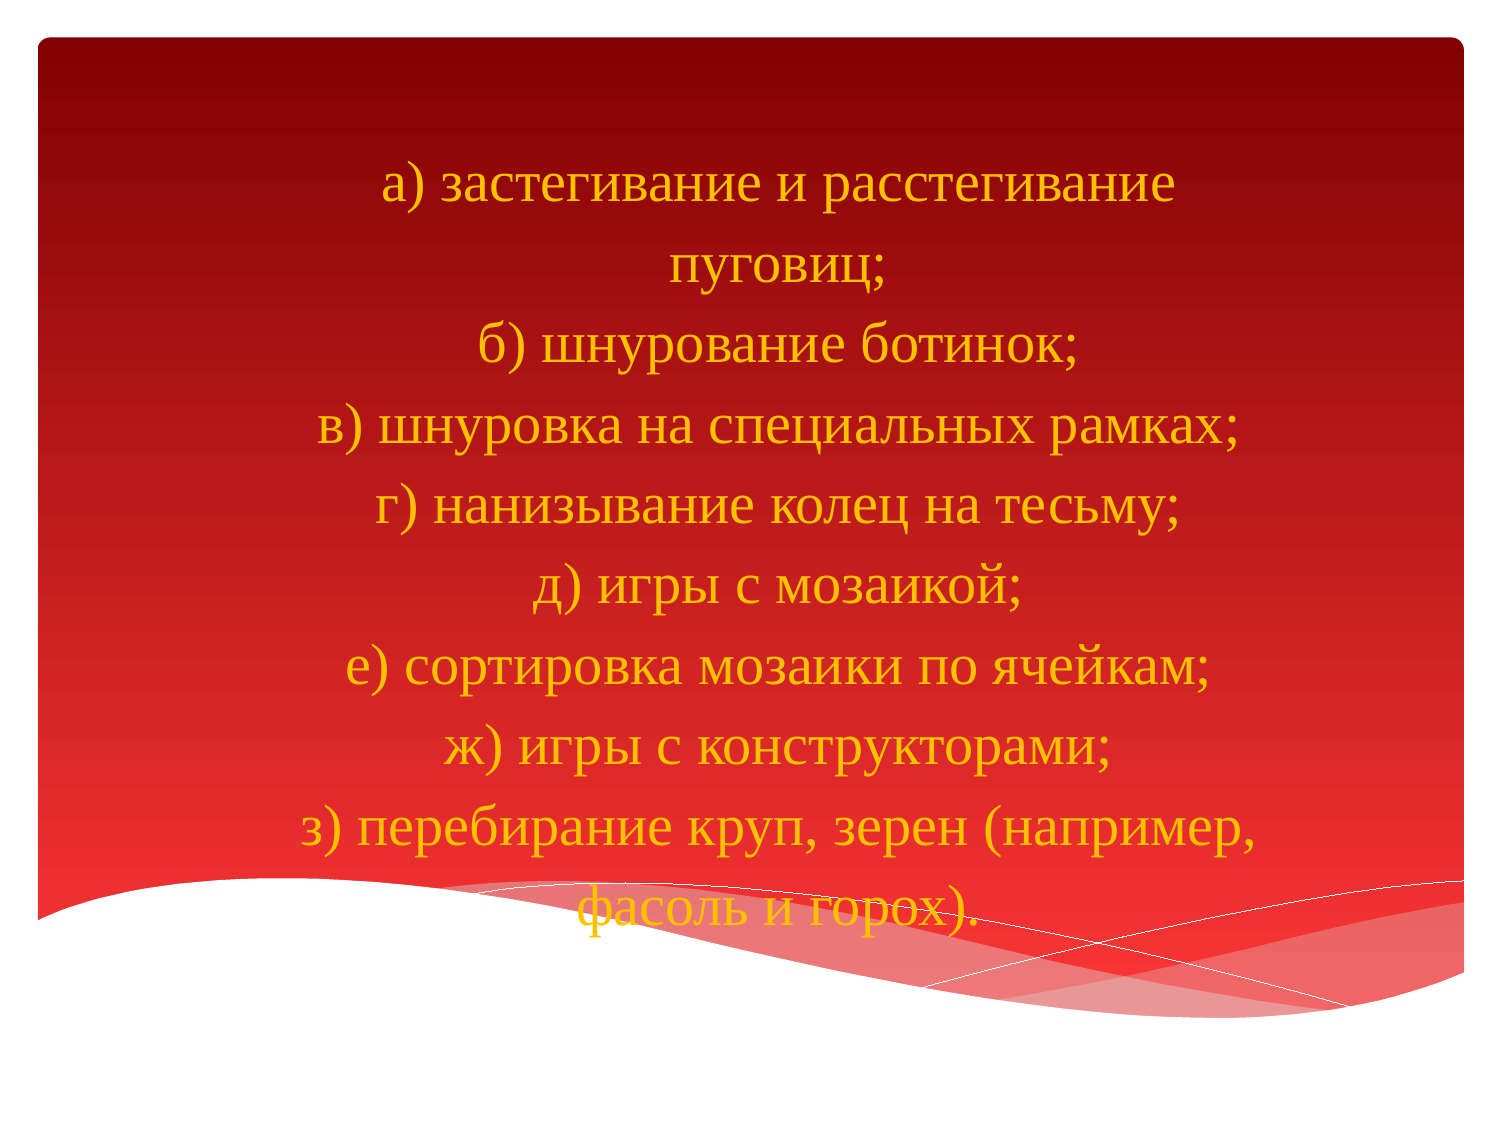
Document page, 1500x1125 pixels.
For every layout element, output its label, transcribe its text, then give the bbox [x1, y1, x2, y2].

subtitle а) застегивание и расстегивание пуговиц; б) шнурование ботинок; в) шнуровка на специальных рамках; г) нанизывание колец на тесьму; д) игры с мозаикой; е) сортировка мозаики по ячейкам; ж) игры с конструкторами; з) перебирание круп, зерен (например, фасоль и горох). [253, 125, 1304, 368]
